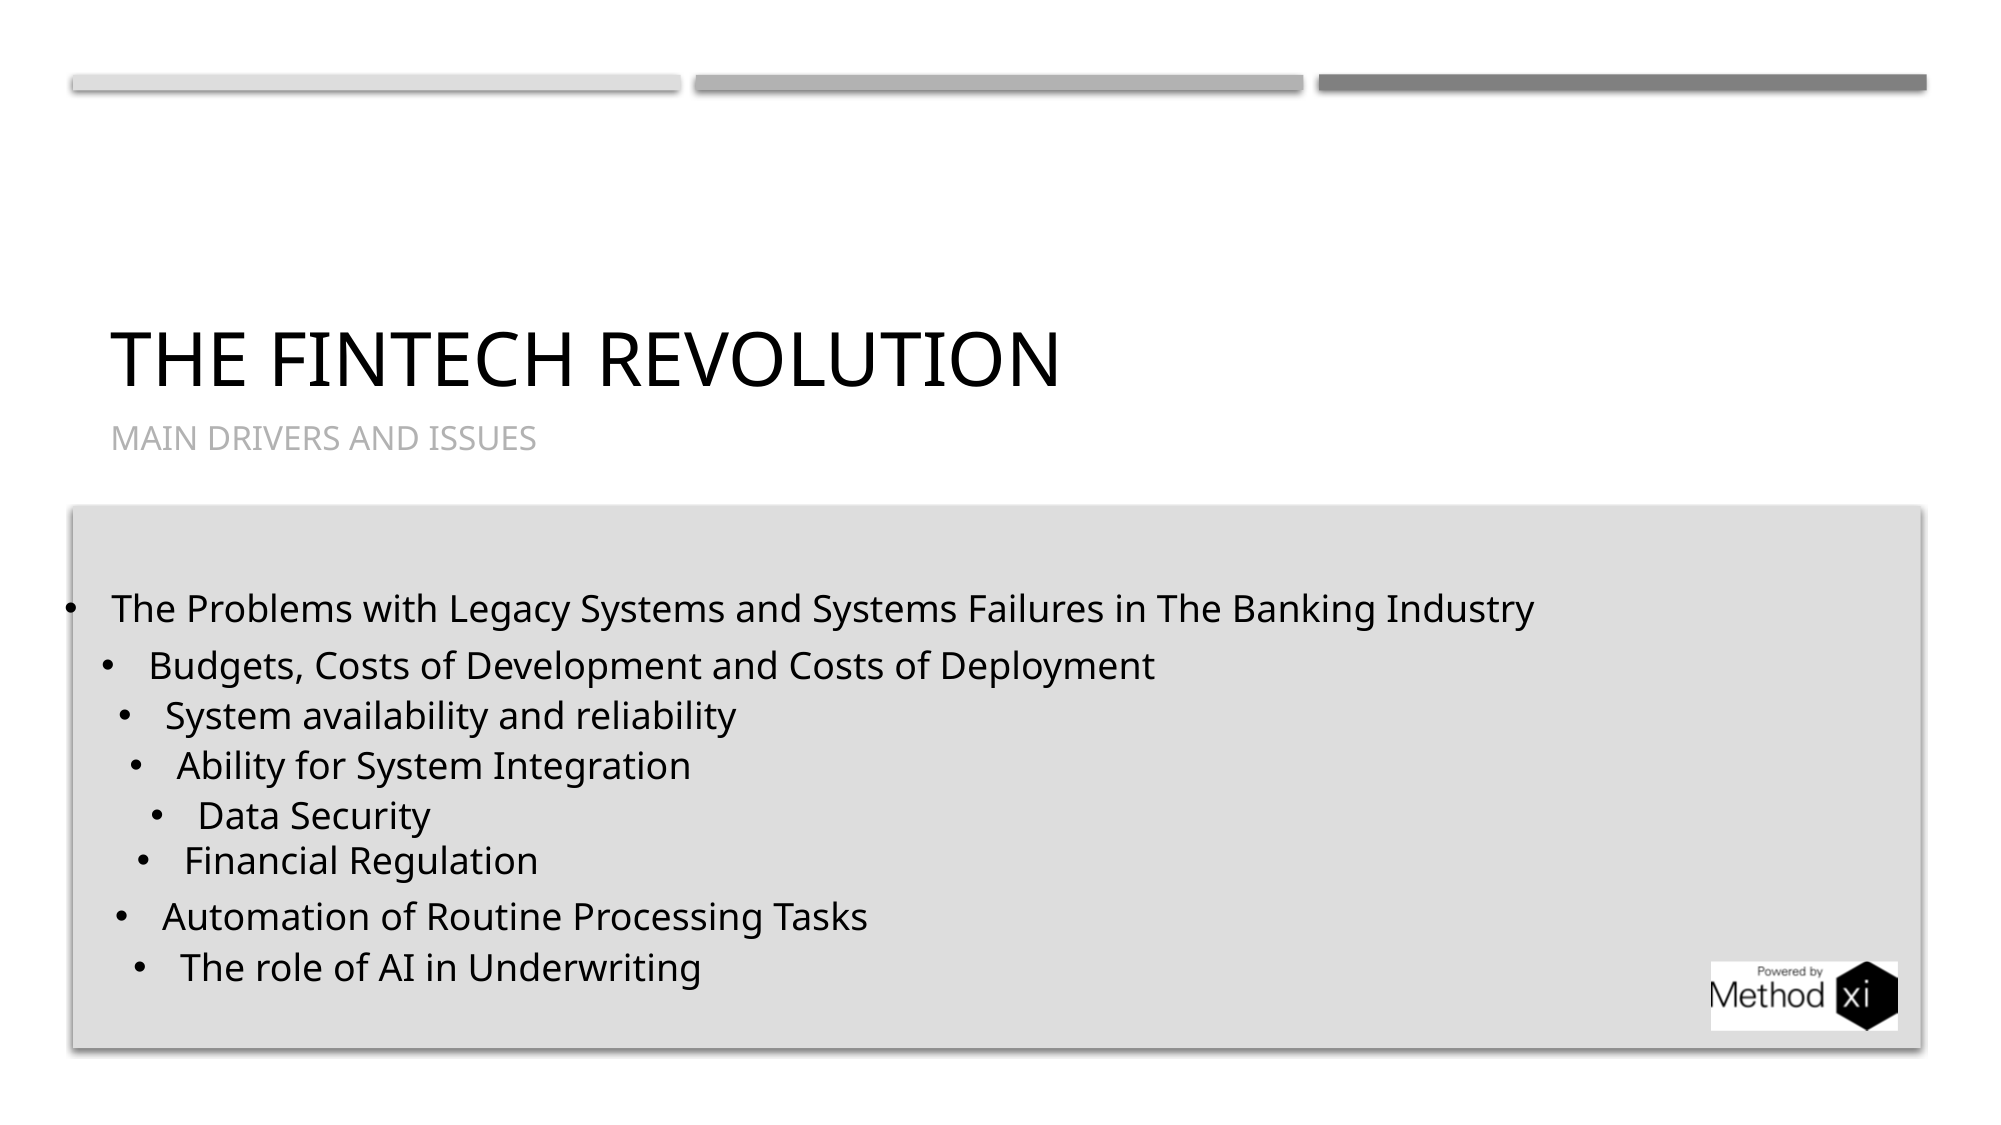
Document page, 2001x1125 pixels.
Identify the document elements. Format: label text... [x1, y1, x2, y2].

text_box Automation of Routine Processing Tasks [100, 885, 894, 946]
text_box The Problems with Legacy Systems and Systems Failures in The Banking Industry [49, 577, 1551, 638]
text_box Financial Regulation [122, 829, 555, 885]
text_box System availability and reliability [103, 684, 752, 744]
text_box Data Security [135, 784, 447, 829]
text_box Budgets, Costs of Development and Costs of Deployment [86, 634, 1172, 695]
subtitle Main Drivers AND ISSUES [95, 409, 1899, 507]
title The fintech revolution [95, 167, 1899, 409]
text_box The role of AI in Underwriting [118, 936, 718, 997]
text_box Ability for System Integration [114, 734, 708, 795]
picture [1711, 961, 1900, 1033]
